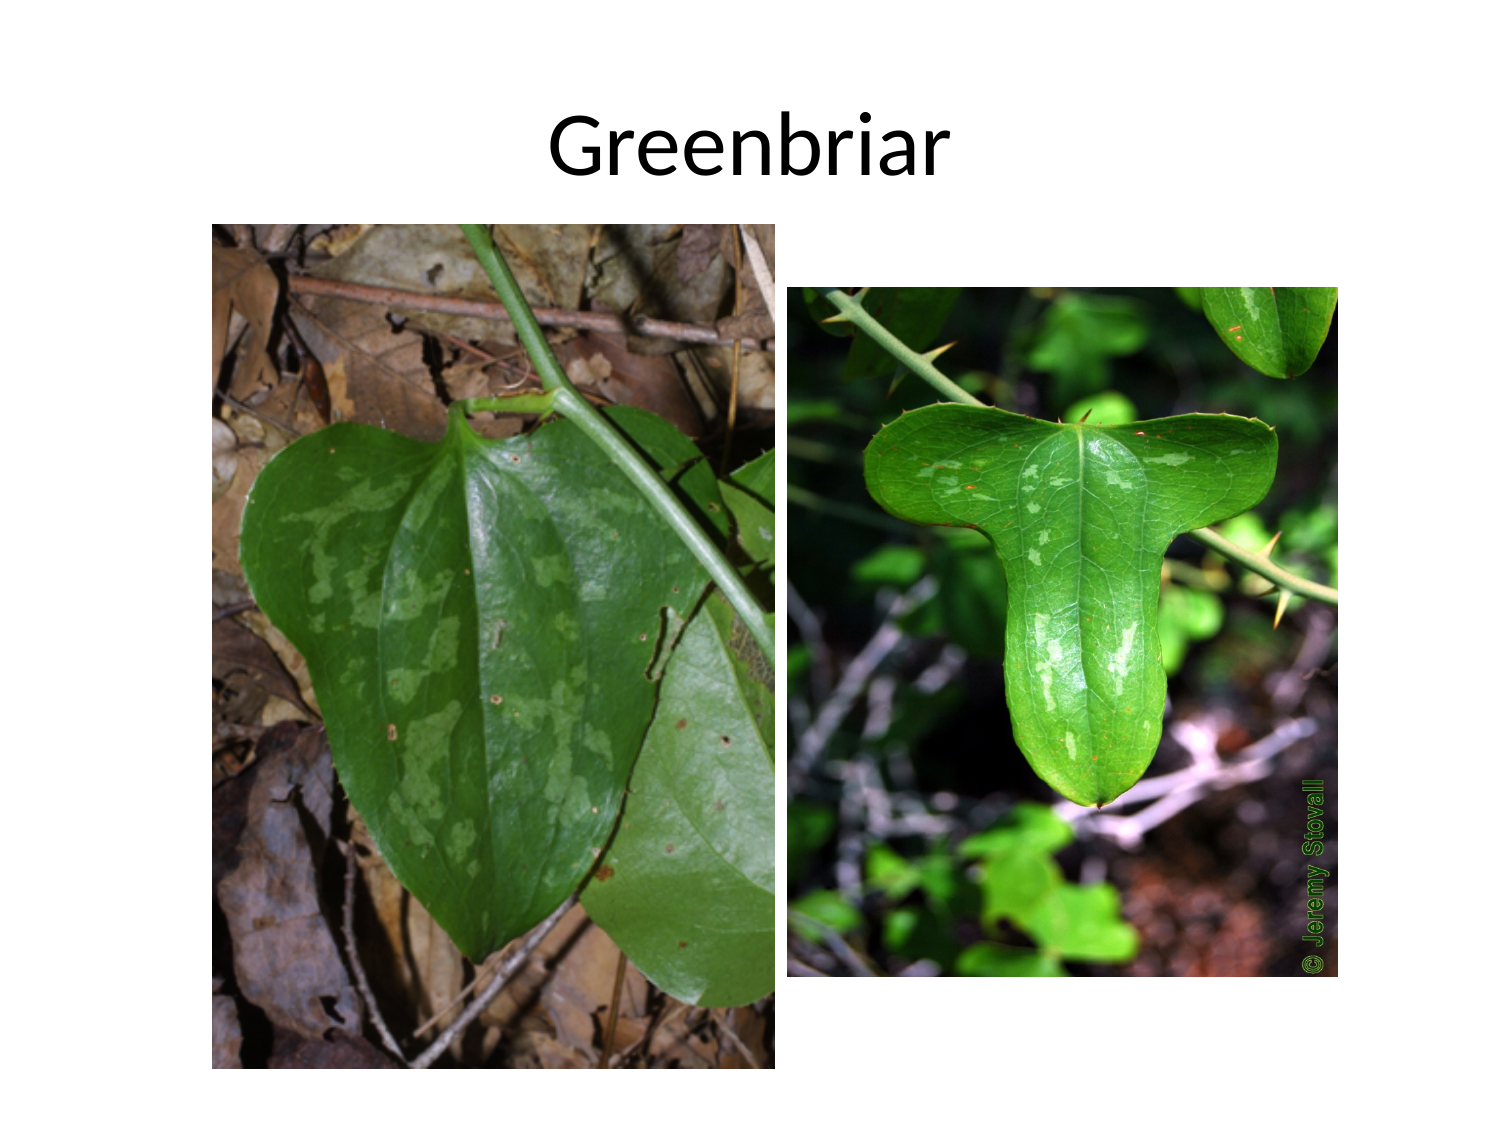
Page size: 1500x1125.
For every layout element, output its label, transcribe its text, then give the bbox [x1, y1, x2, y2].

title Greenbriar [75, 45, 1425, 233]
picture [787, 287, 1339, 977]
picture [212, 224, 776, 1069]
